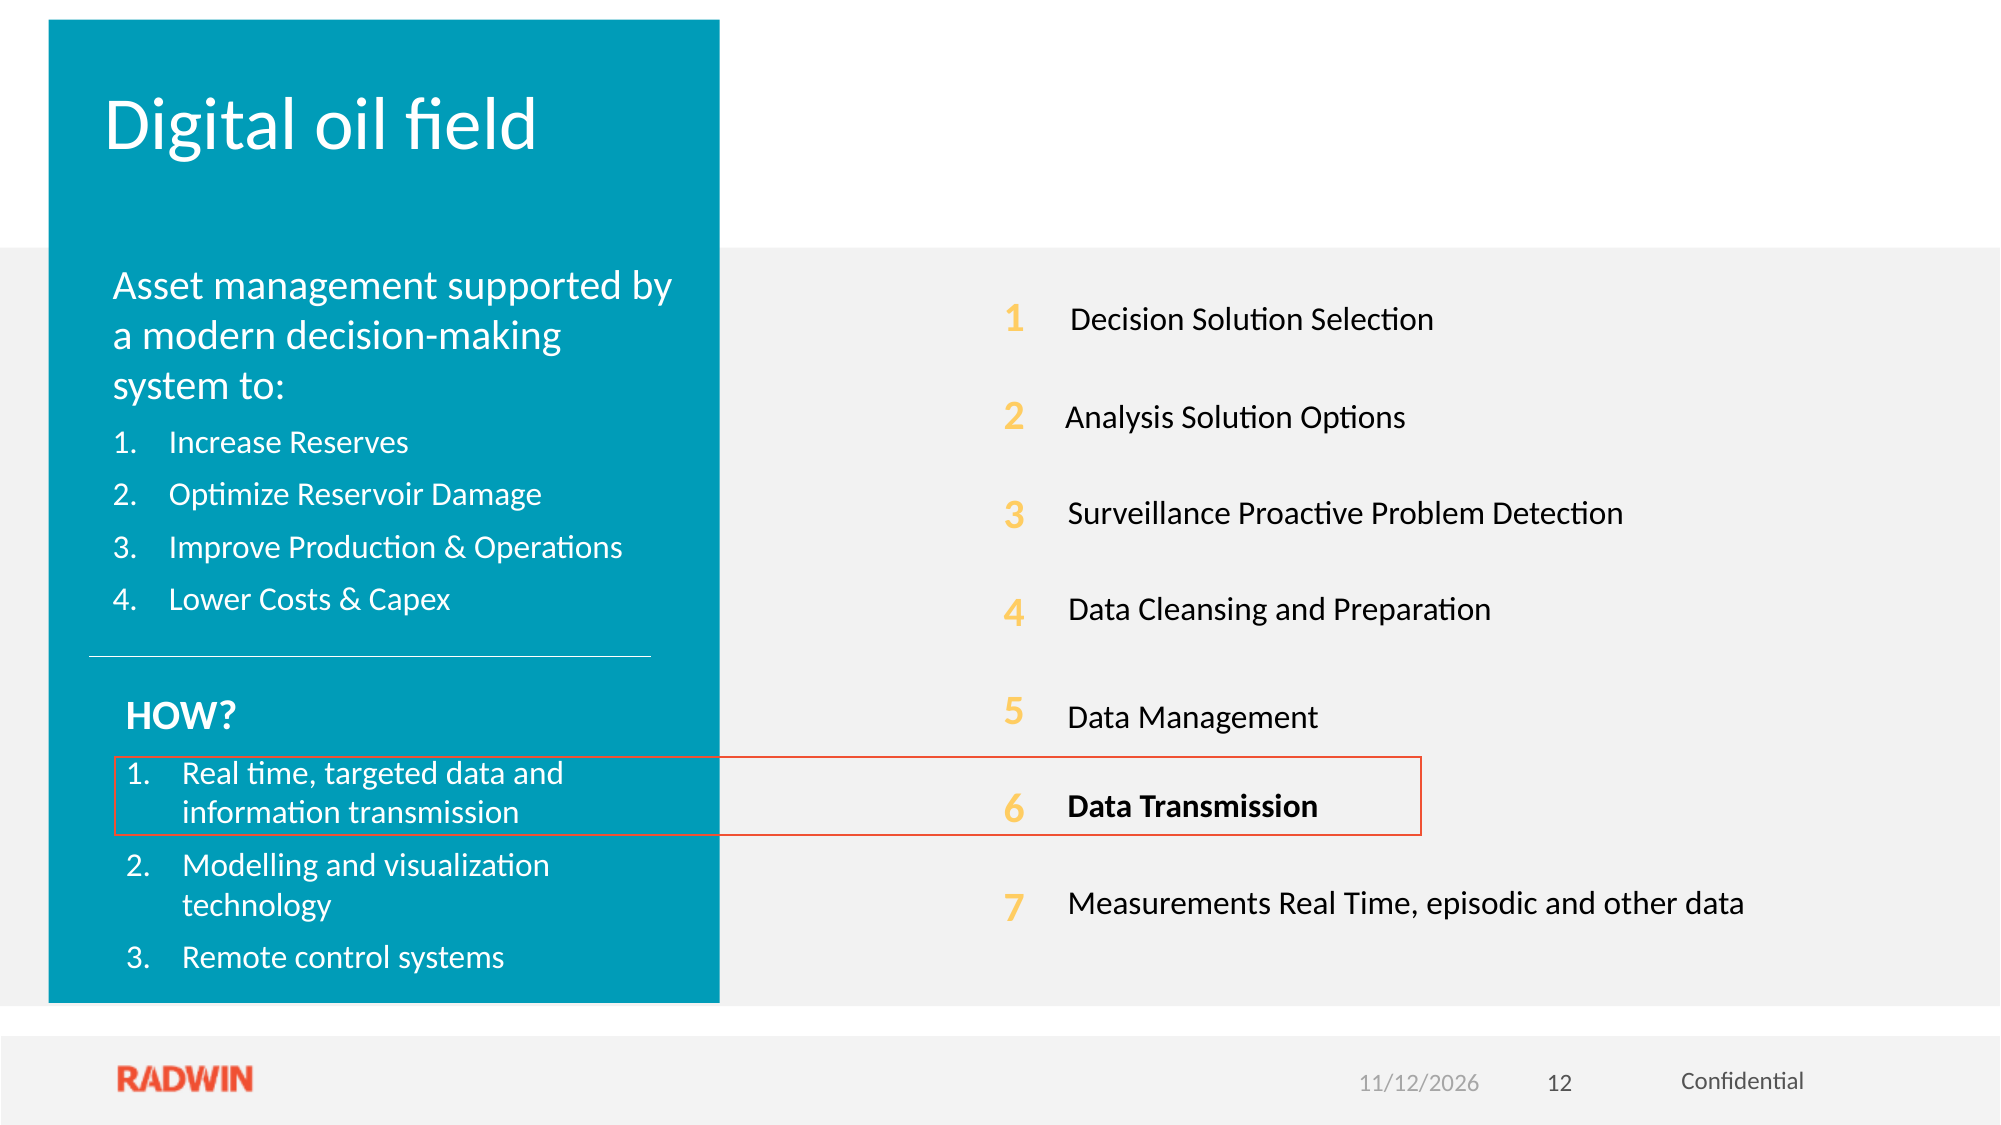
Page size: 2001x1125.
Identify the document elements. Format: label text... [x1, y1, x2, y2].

text_box [114, 756, 1422, 836]
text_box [988, 773, 1430, 840]
text_box Asset management supported by a modern decision-making system to: Increase Reserves Optimize Reservoir Damage Improve Production & Operations Lower Costs & Capex [97, 279, 692, 625]
text_box [48, 19, 721, 1004]
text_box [988, 872, 1892, 938]
footer Confidential [1623, 1049, 1863, 1110]
title Digital oil field [89, 77, 851, 279]
picture [1, 1036, 2000, 1125]
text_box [988, 282, 1453, 349]
text_box [0, 247, 2000, 1007]
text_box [988, 479, 1728, 545]
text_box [988, 675, 1430, 744]
slide_number 12 [1517, 1051, 1602, 1112]
text_box HOW? Real time, targeted data and information transmission Modelling and visualization technology Remote control systems [111, 680, 692, 983]
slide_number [1343, 1051, 1496, 1112]
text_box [988, 380, 1424, 447]
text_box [988, 577, 1624, 643]
